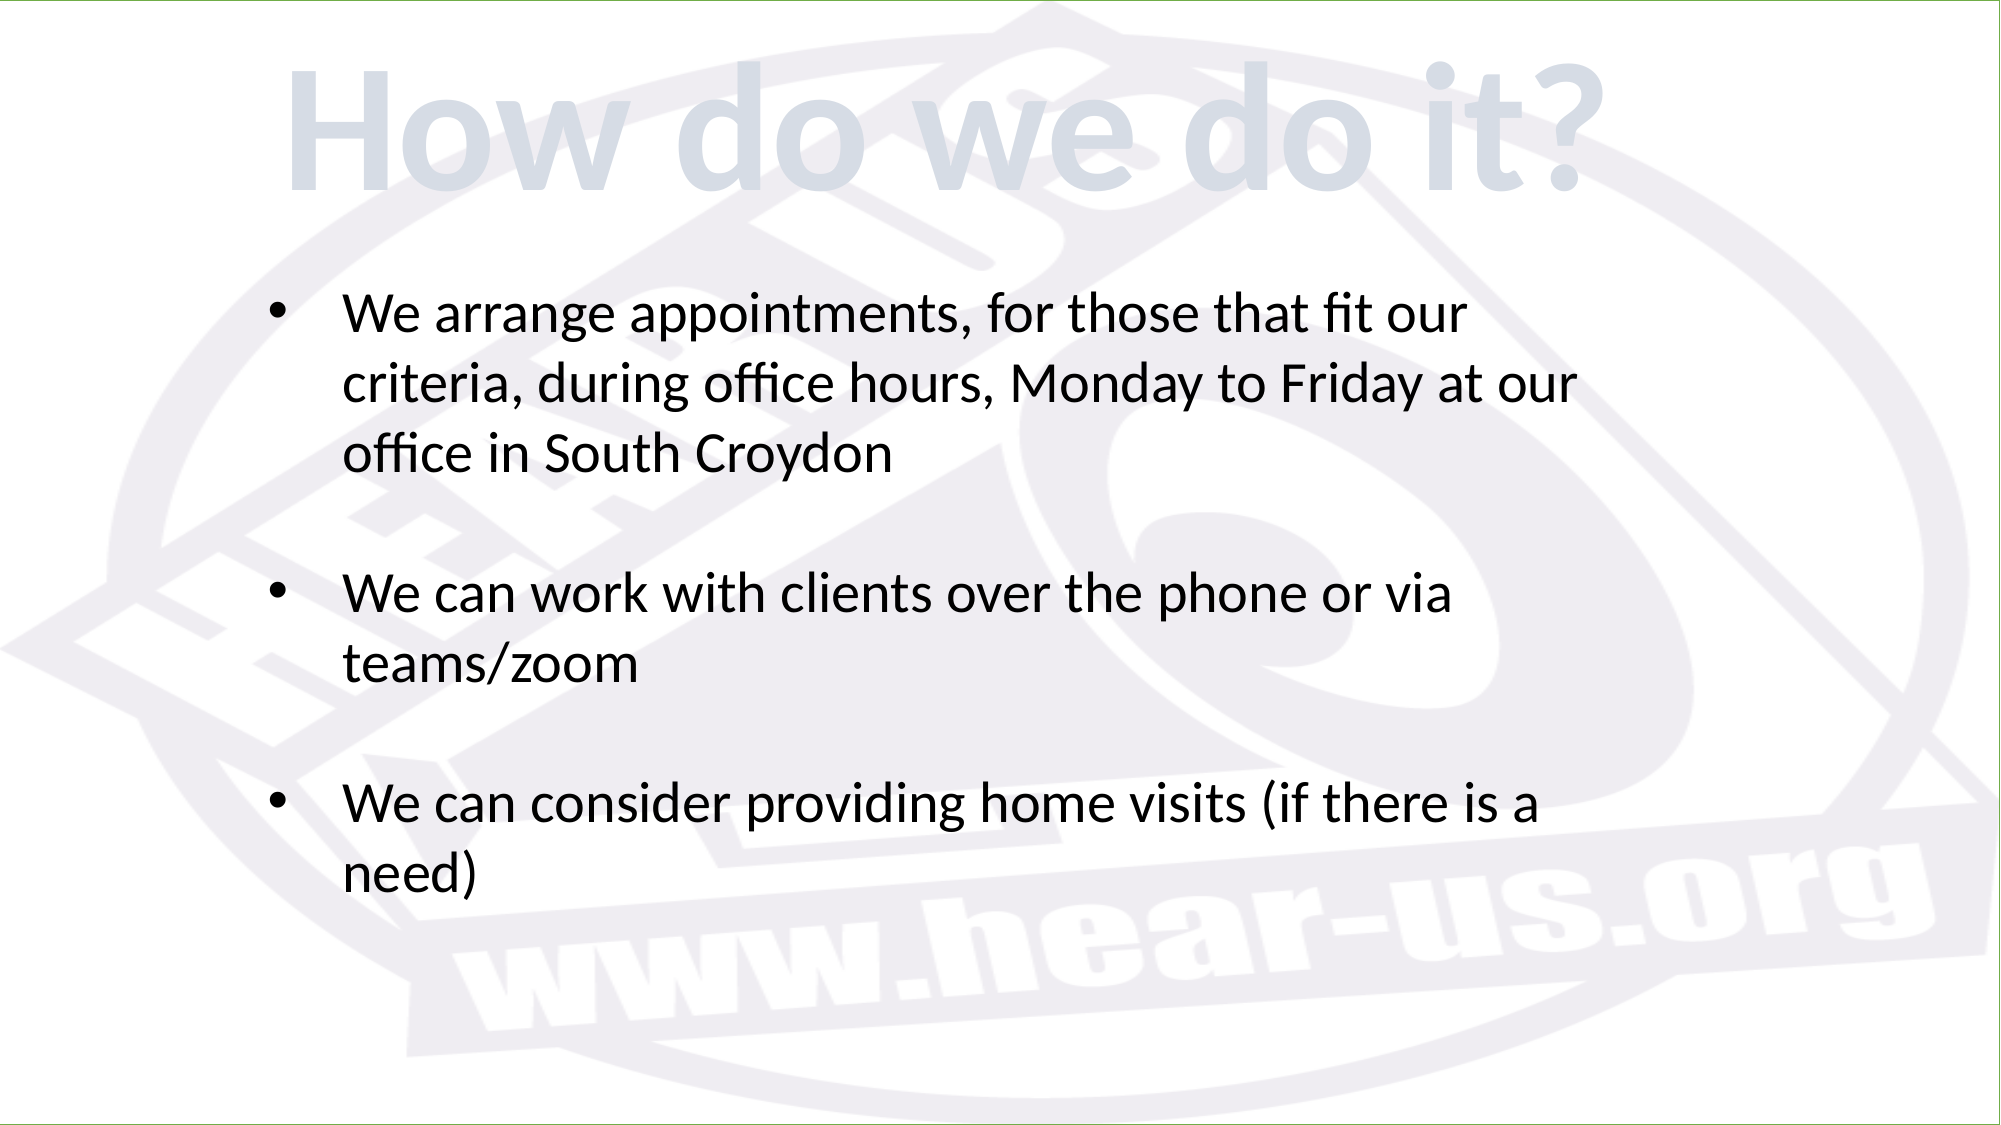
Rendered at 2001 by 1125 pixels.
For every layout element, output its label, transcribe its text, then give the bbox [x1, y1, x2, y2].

text_box How do we do it? [0, 0, 1895, 235]
text_box [0, 0, 2000, 1125]
text_box We arrange appointments, for those that fit our criteria, during office hours, Monday to Friday at our office in South Croydon We can work with clients over the phone or via teams/zoom We can consider providing home visits (if there is a need) [252, 266, 1642, 1052]
